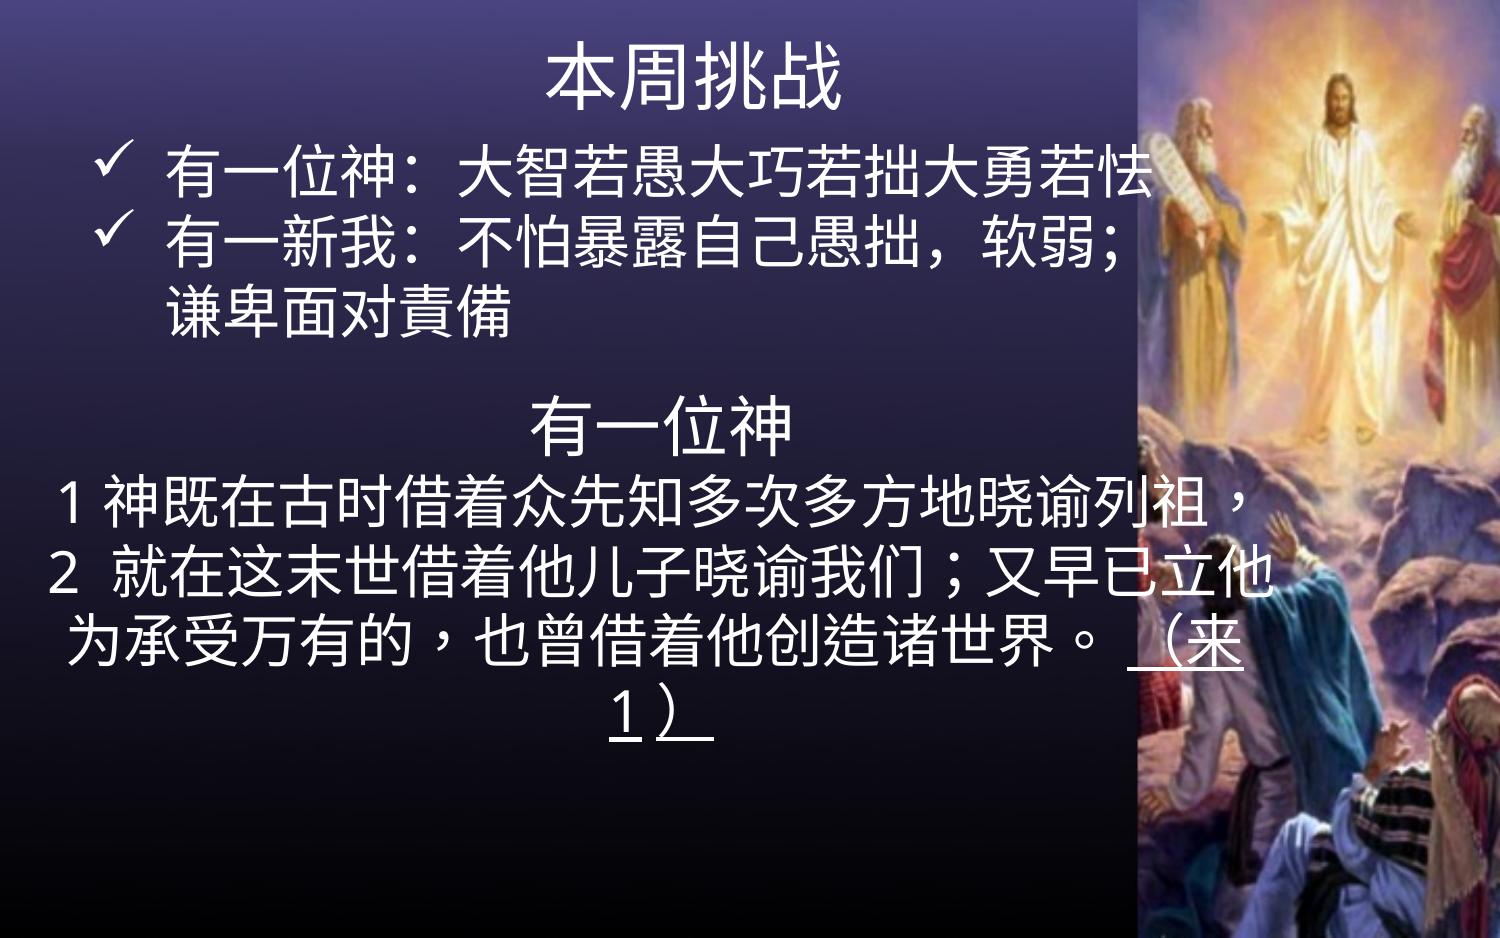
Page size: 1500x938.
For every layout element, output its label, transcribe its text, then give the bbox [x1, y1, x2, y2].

text_box 有一位神：大智若愚大巧若拙大勇若怯 有一新我：不怕暴露自己愚拙，软弱；谦卑面对責備 [0, 128, 1223, 353]
text_box 本周挑战 [61, 21, 1325, 127]
text_box 有一位神 1神既在古时借着众先知多次多方地晓谕列祖， 2 就在这末世借着他儿子晓谕我们；又早已立他为承受万有的，也曾借着他创造诸世界。 （来1） [20, 377, 1304, 752]
picture [0, 0, 1500, 938]
